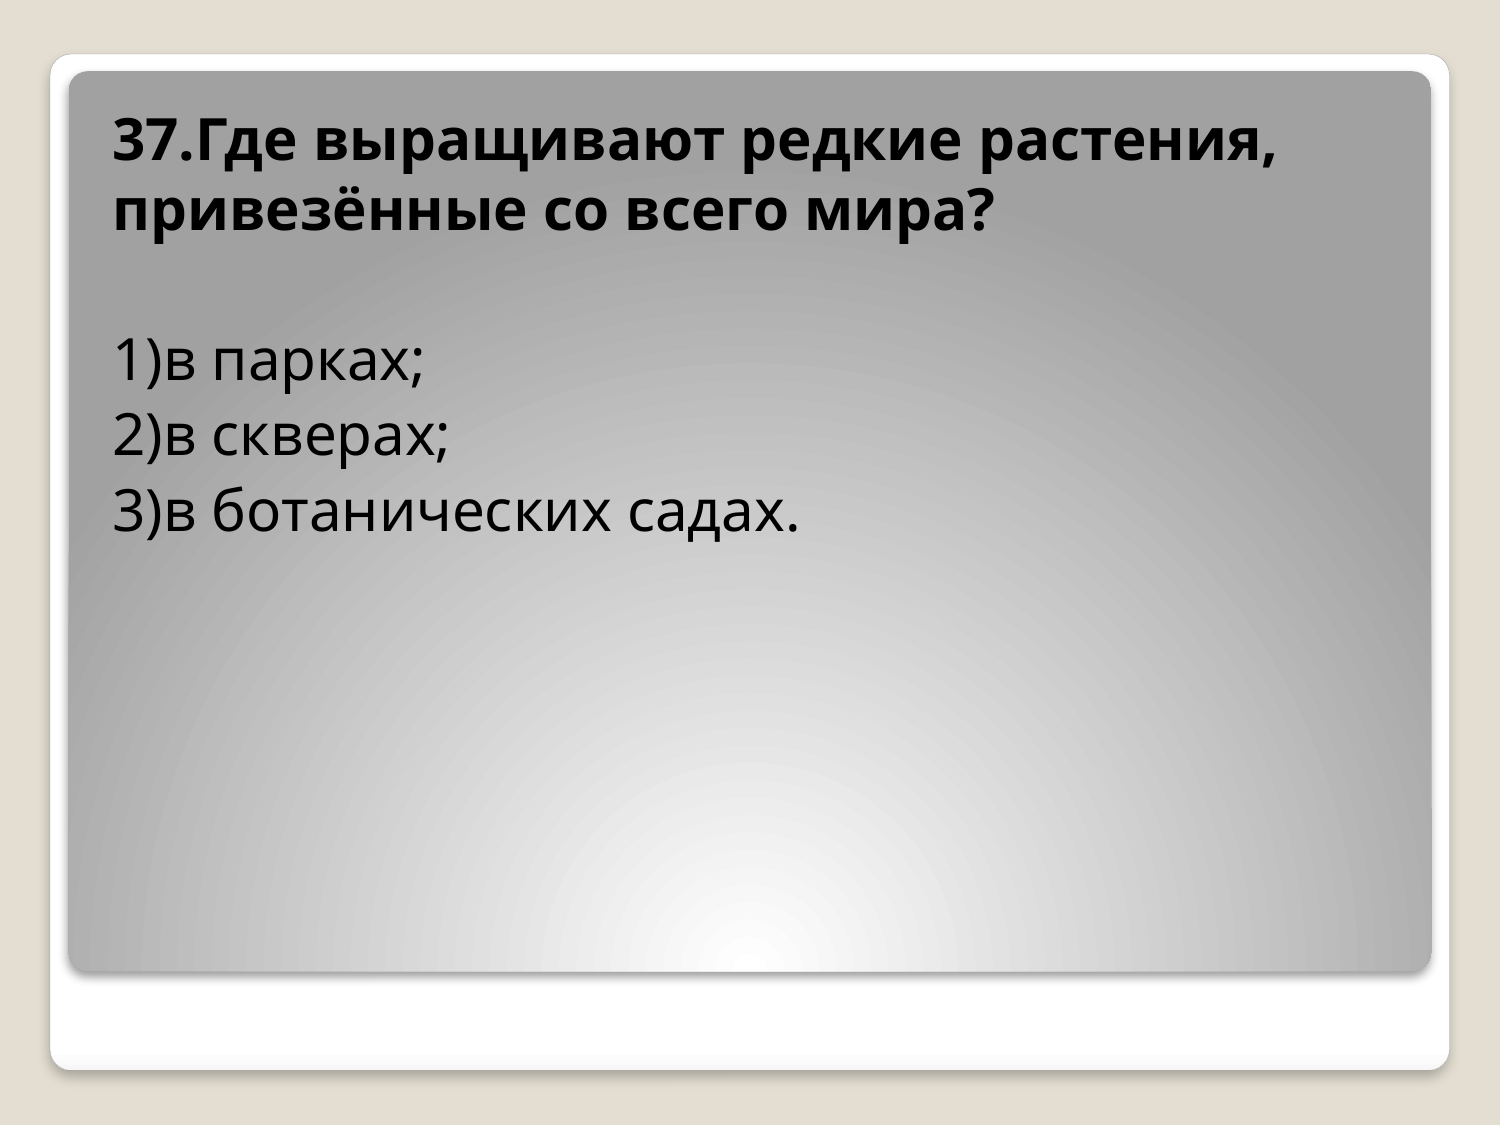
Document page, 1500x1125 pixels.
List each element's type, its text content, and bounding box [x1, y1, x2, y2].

list 37.Где выращивают редкие растения, привезённые со всего мира? 1)в парках; 2)в скверах; 3)в ботанических садах. [82, 86, 1425, 774]
